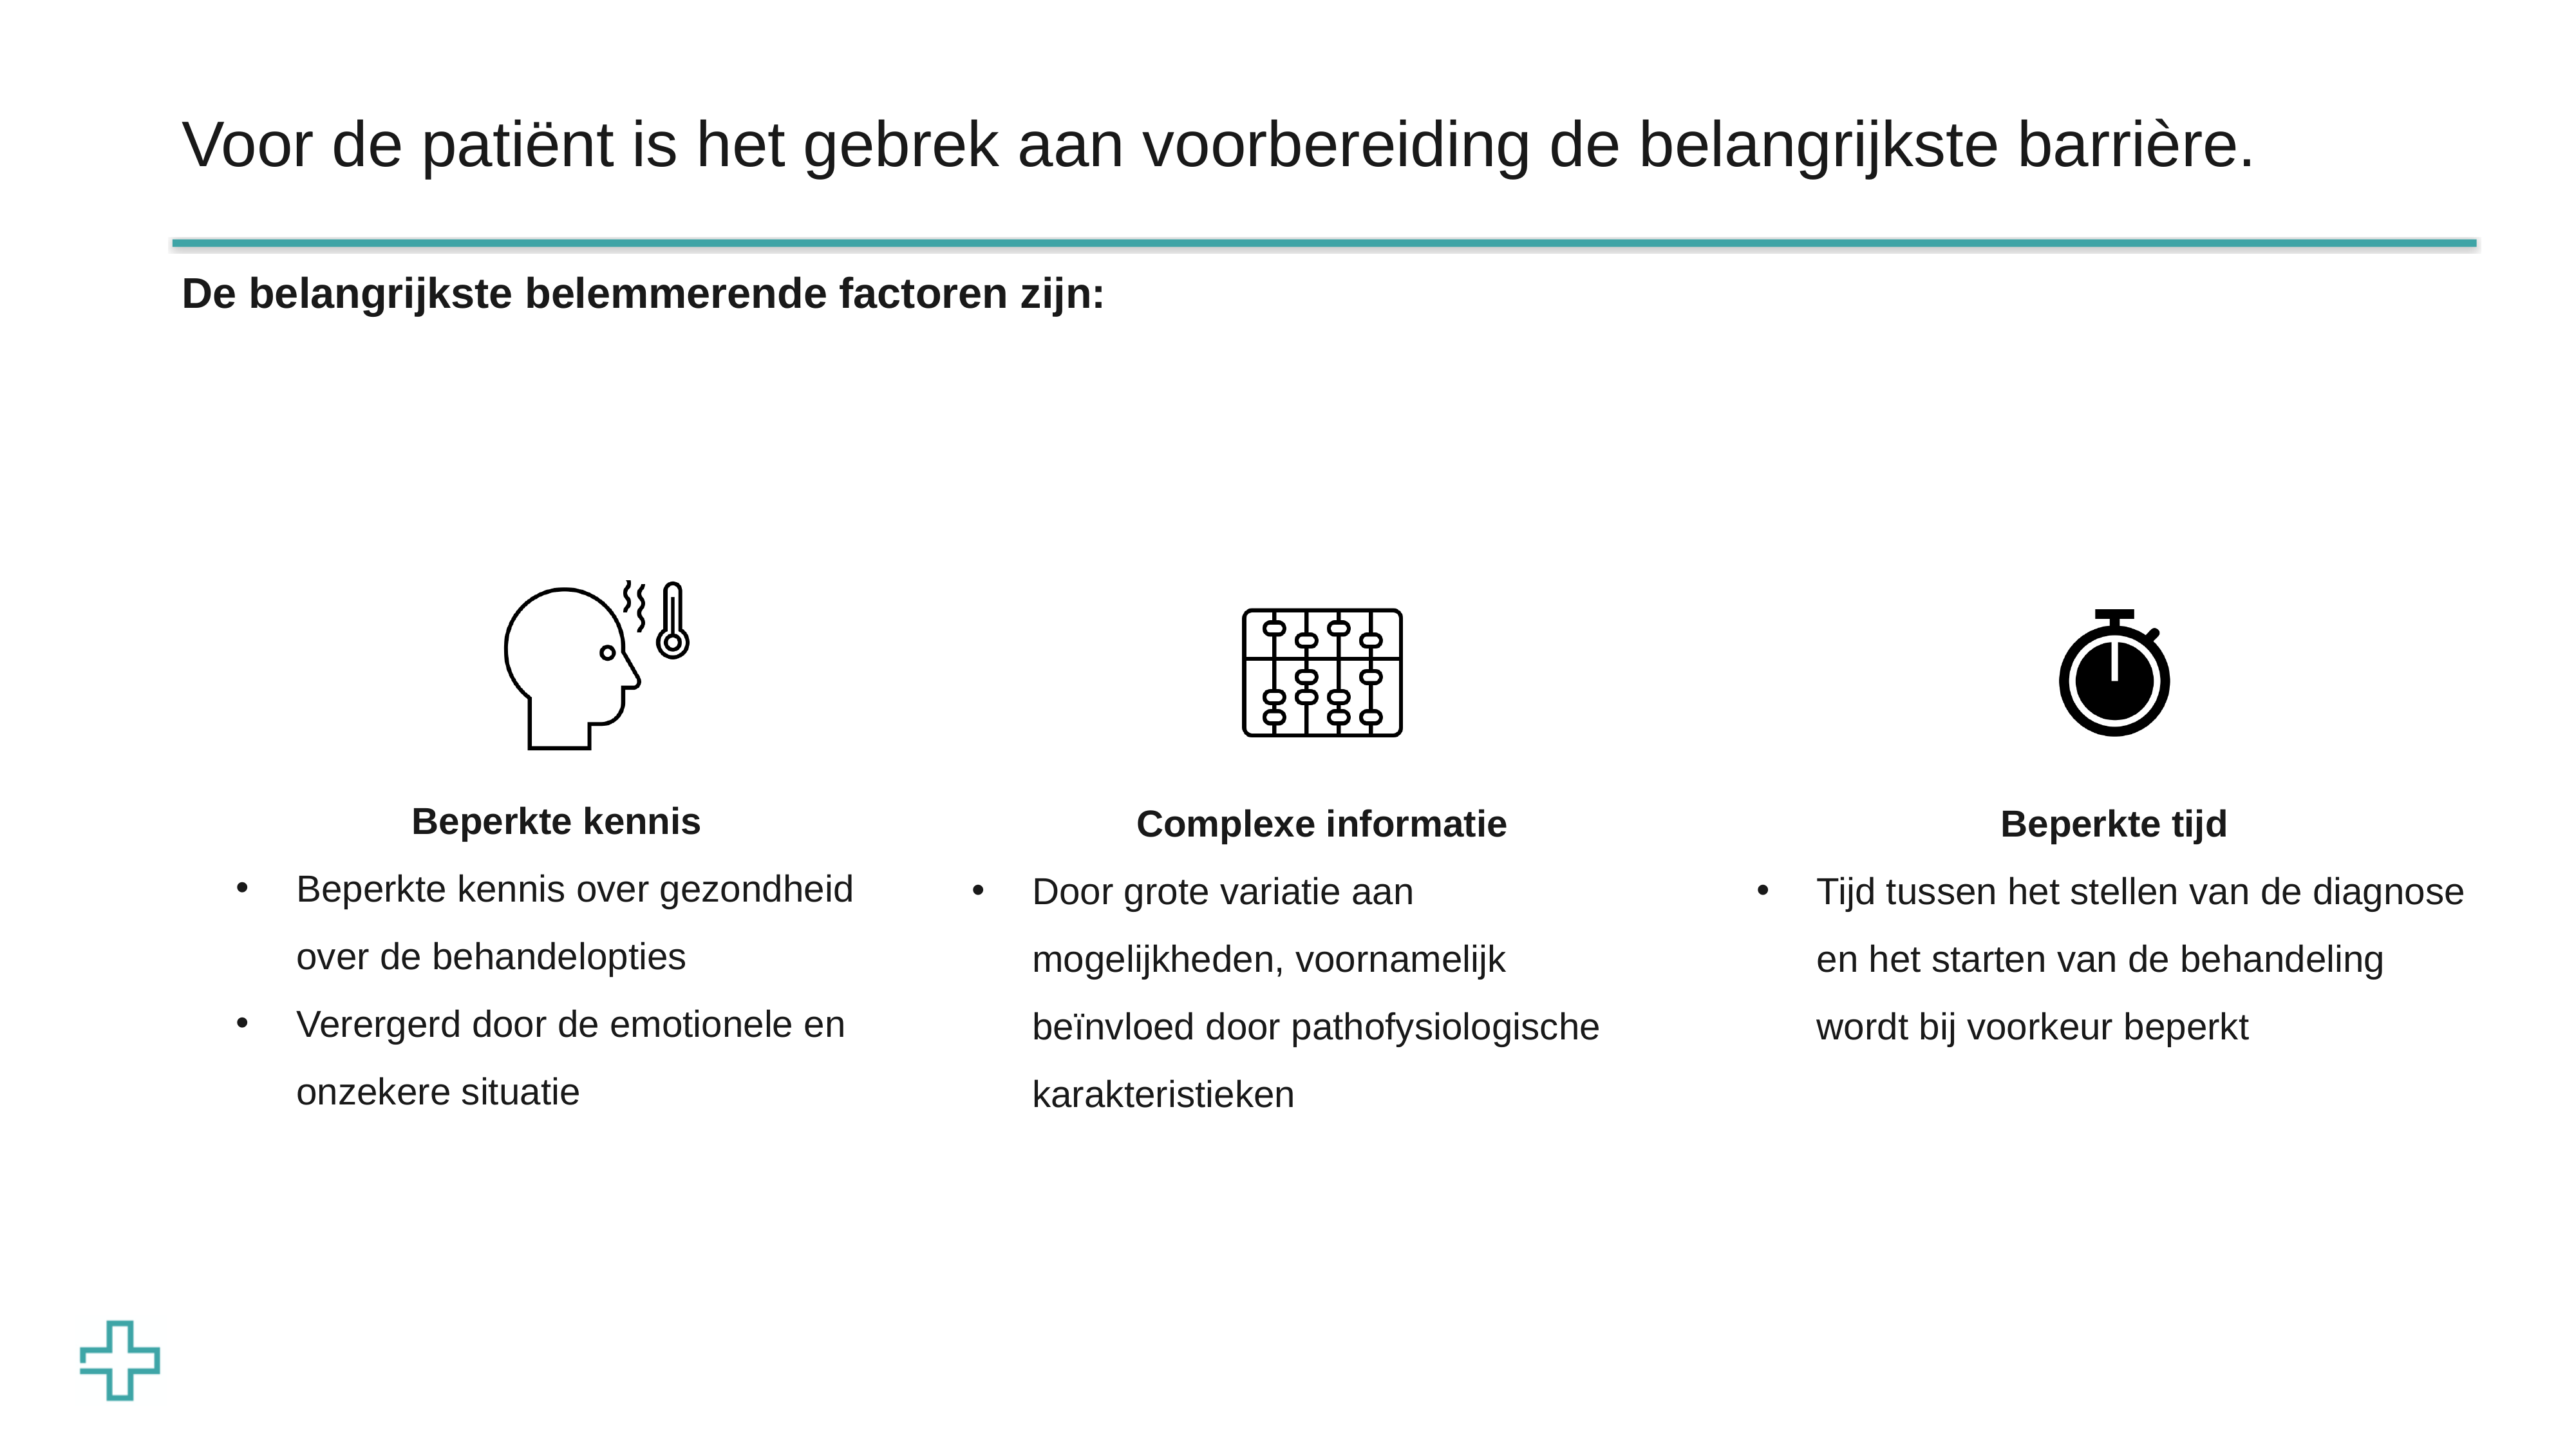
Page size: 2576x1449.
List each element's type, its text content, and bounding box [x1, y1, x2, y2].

picture [1225, 576, 1420, 770]
text_box Voor de patiënt is het gebrek aan voorbereiding de belangrijkste barrière. [172, 55, 2483, 227]
text_box De belangrijkste belemmerende factoren zijn: [172, 260, 1937, 321]
text_box Complexe informatie Door grote variatie aan mogelijkheden, voornamelijk beïnvloed door pathofysiologische karakteristieken [962, 772, 1683, 1120]
picture [75, 1315, 167, 1406]
text_box Beperkte kennis Beperkte kennis over gezondheid over de behandelopties Verergerd door de emotionele en onzekere situatie [226, 769, 898, 1117]
text_box Beperkte tijd Tijd tussen het stellen van de diagnose en het starten van de behandeling wordt bij voorkeur beperkt [1747, 772, 2483, 1052]
picture [499, 576, 693, 770]
picture [2036, 594, 2193, 752]
text_box [172, 239, 2477, 247]
